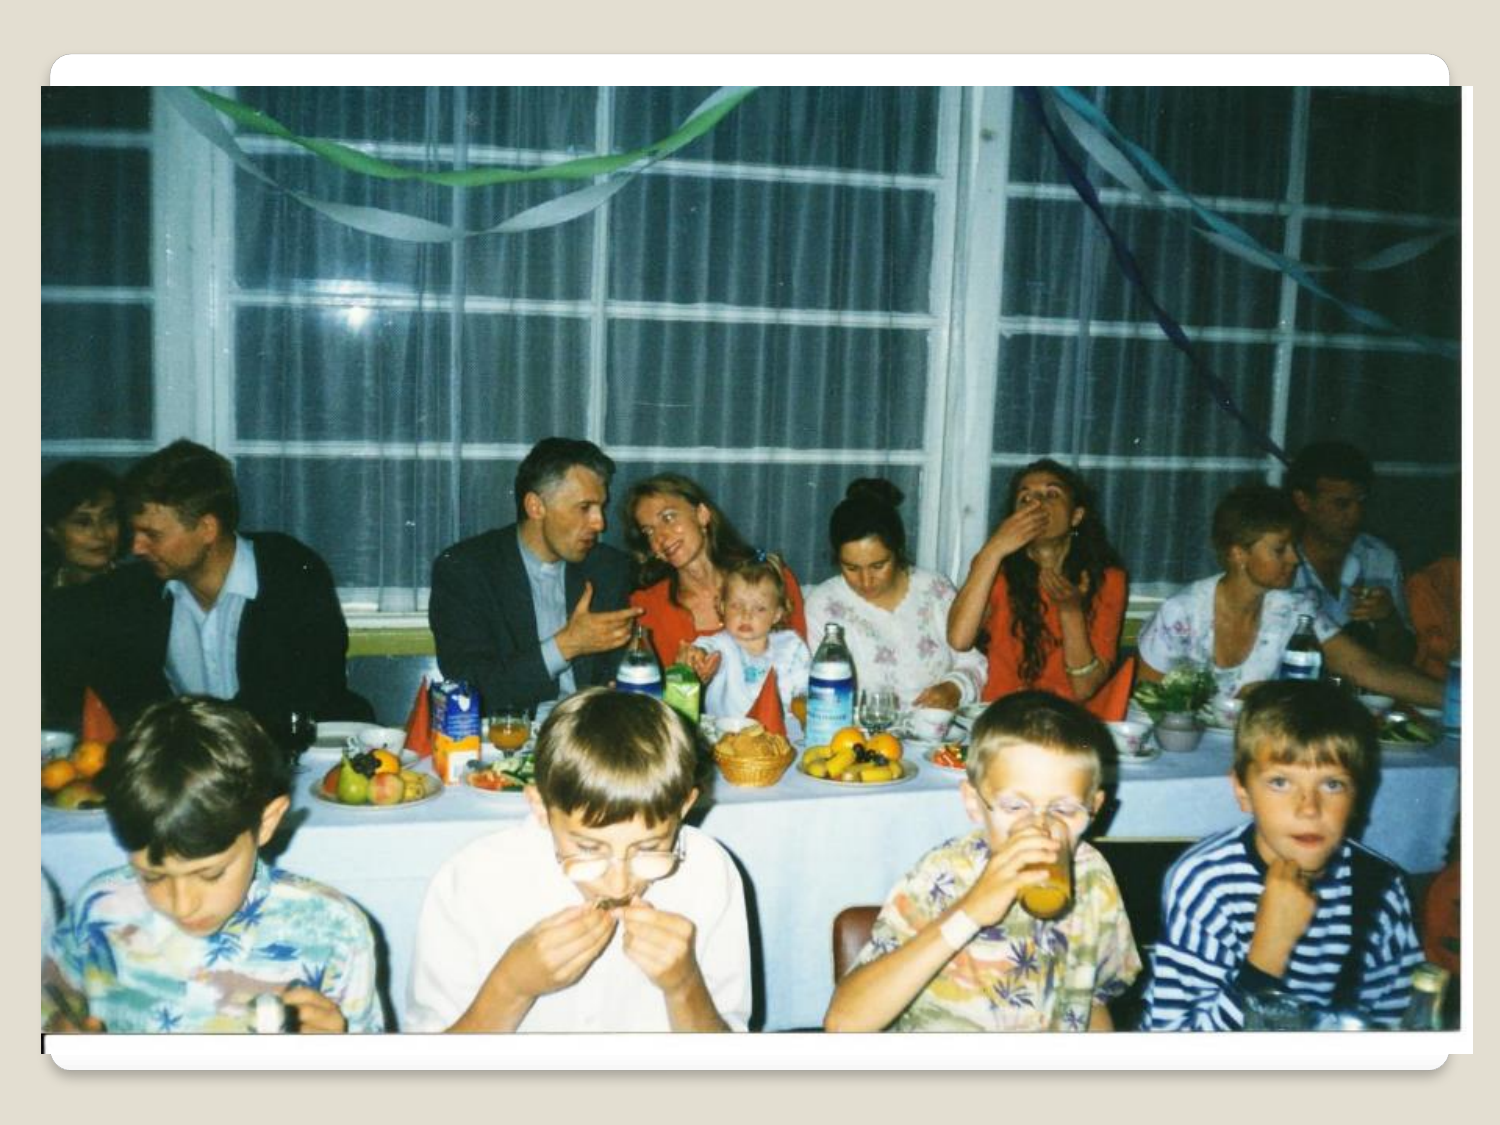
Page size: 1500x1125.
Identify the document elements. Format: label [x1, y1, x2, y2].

picture [41, 86, 1473, 1055]
